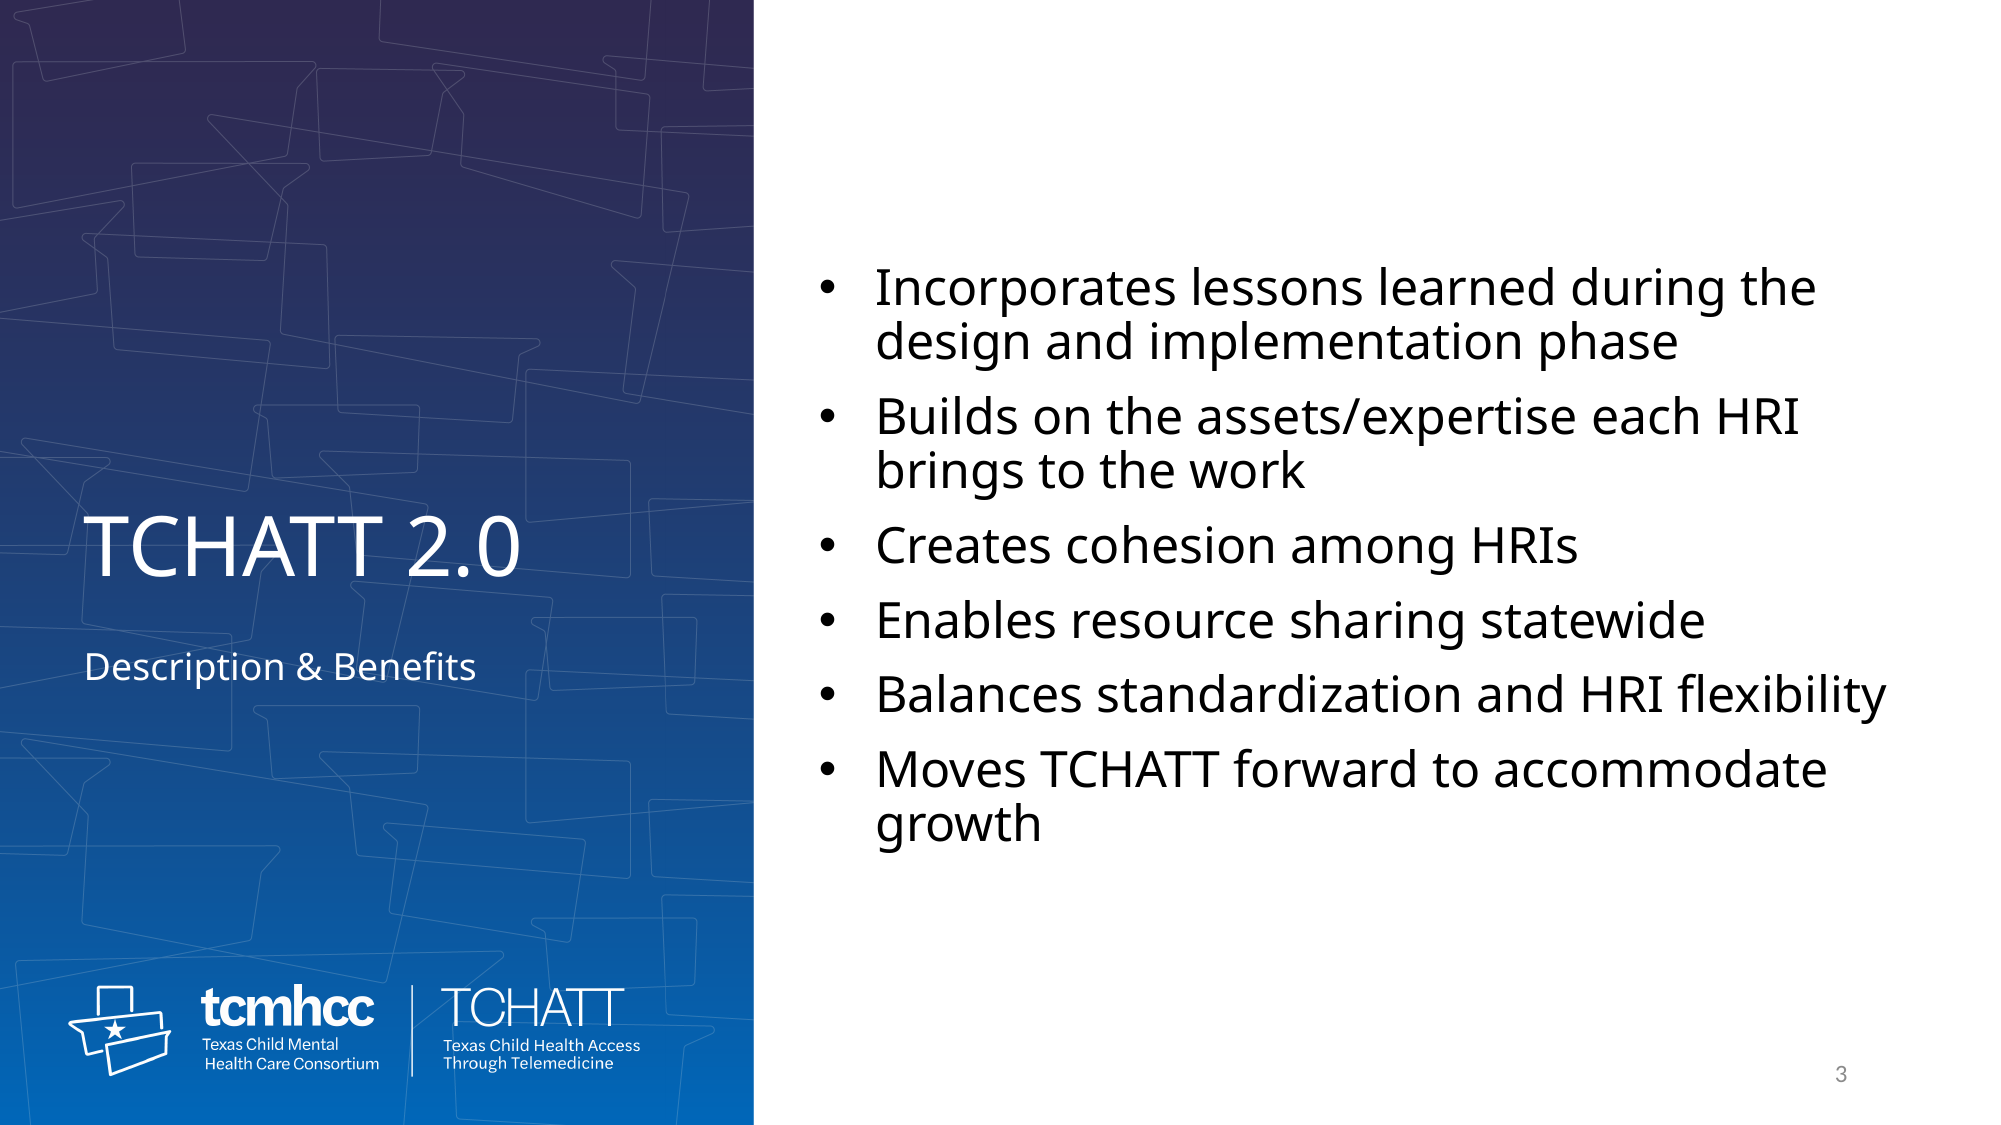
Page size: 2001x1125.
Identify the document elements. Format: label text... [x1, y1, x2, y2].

list Description & Benefits [68, 640, 692, 857]
picture [0, 0, 1998, 1125]
list Incorporates lessons learned during the design and implementation phase Builds on the assets/expertise each HRI brings to the work Creates cohesion among HRIs Enables resource sharing statewide Balances standardization and HRI flexibility Moves TCHATT forward to accommodate growth [803, 71, 1957, 1044]
slide_number 3 [1412, 1042, 1863, 1103]
list TCHATT 2.0 [68, 73, 692, 602]
